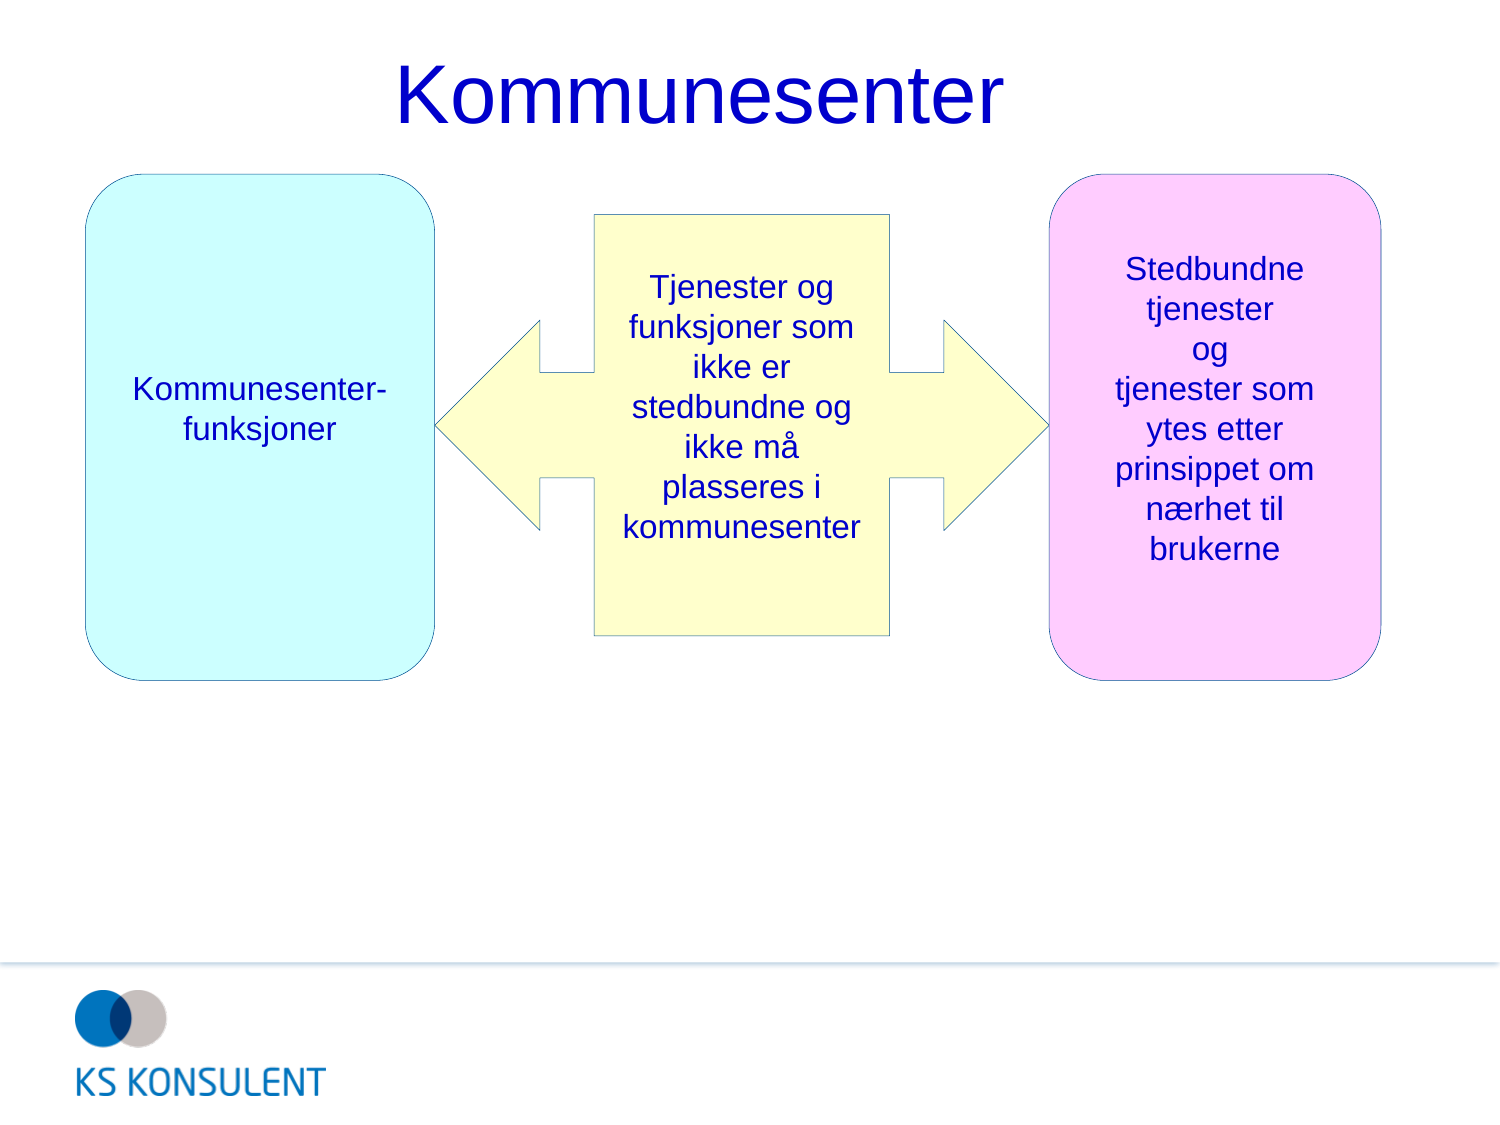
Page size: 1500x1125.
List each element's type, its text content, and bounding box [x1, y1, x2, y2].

text_box Kommunesenter-funksjoner [83, 172, 437, 683]
picture [75, 990, 326, 1096]
text_box Stedbundne tjenester og tjenester som ytes etter prinsippet om nærhet til brukerne [1047, 171, 1384, 683]
text_box Tjenester og funksjoner som ikke er stedbundne og ikke må plasseres i kommunesenter [437, 212, 1047, 638]
text_box Kommunesenter [379, 32, 1156, 148]
